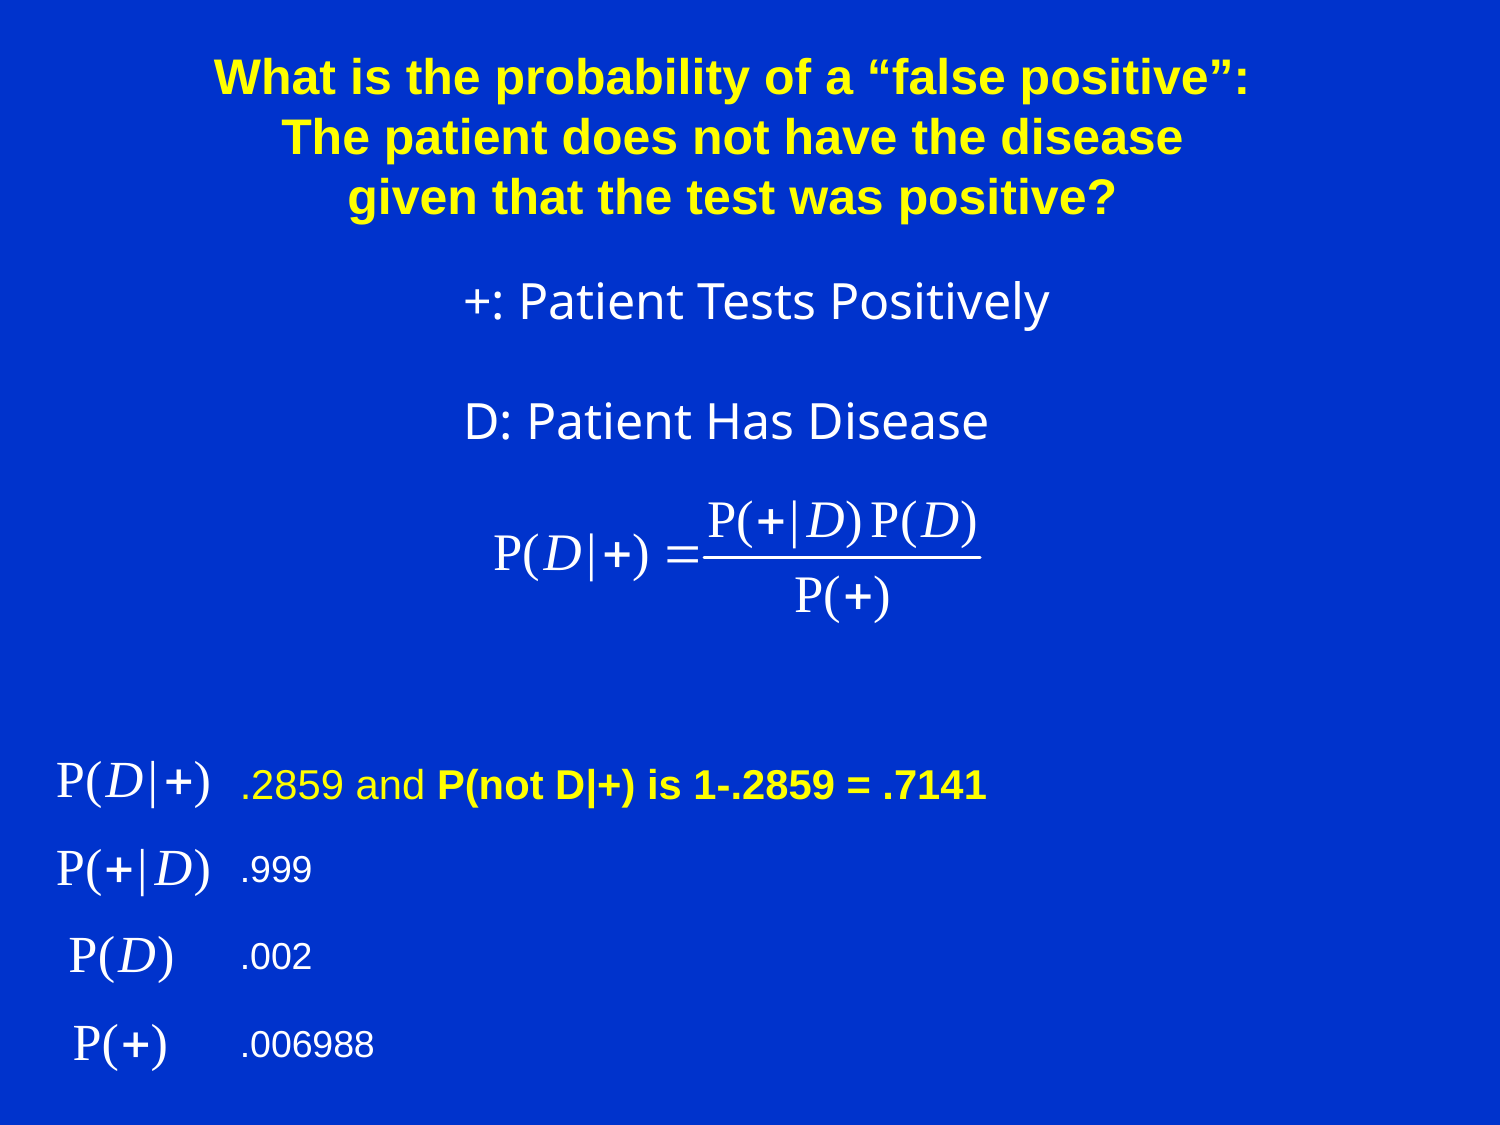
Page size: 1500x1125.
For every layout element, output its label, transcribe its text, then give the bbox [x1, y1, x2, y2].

text_box +: Patient Tests Positively D: Patient Has Disease [448, 262, 1065, 518]
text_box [47, 749, 223, 820]
text_box .999 [225, 837, 1500, 898]
text_box What is the probability of a “false positive”: The patient does not have the disease given that the test was positive? [199, 37, 1267, 233]
text_box .006988 [224, 1012, 1125, 1073]
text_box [64, 1012, 178, 1083]
text_box .002 [225, 924, 1088, 985]
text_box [60, 924, 183, 995]
text_box .2859 and P(not D|+) is 1-.2859 = .7141 [225, 750, 1500, 815]
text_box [47, 837, 223, 908]
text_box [485, 487, 991, 633]
